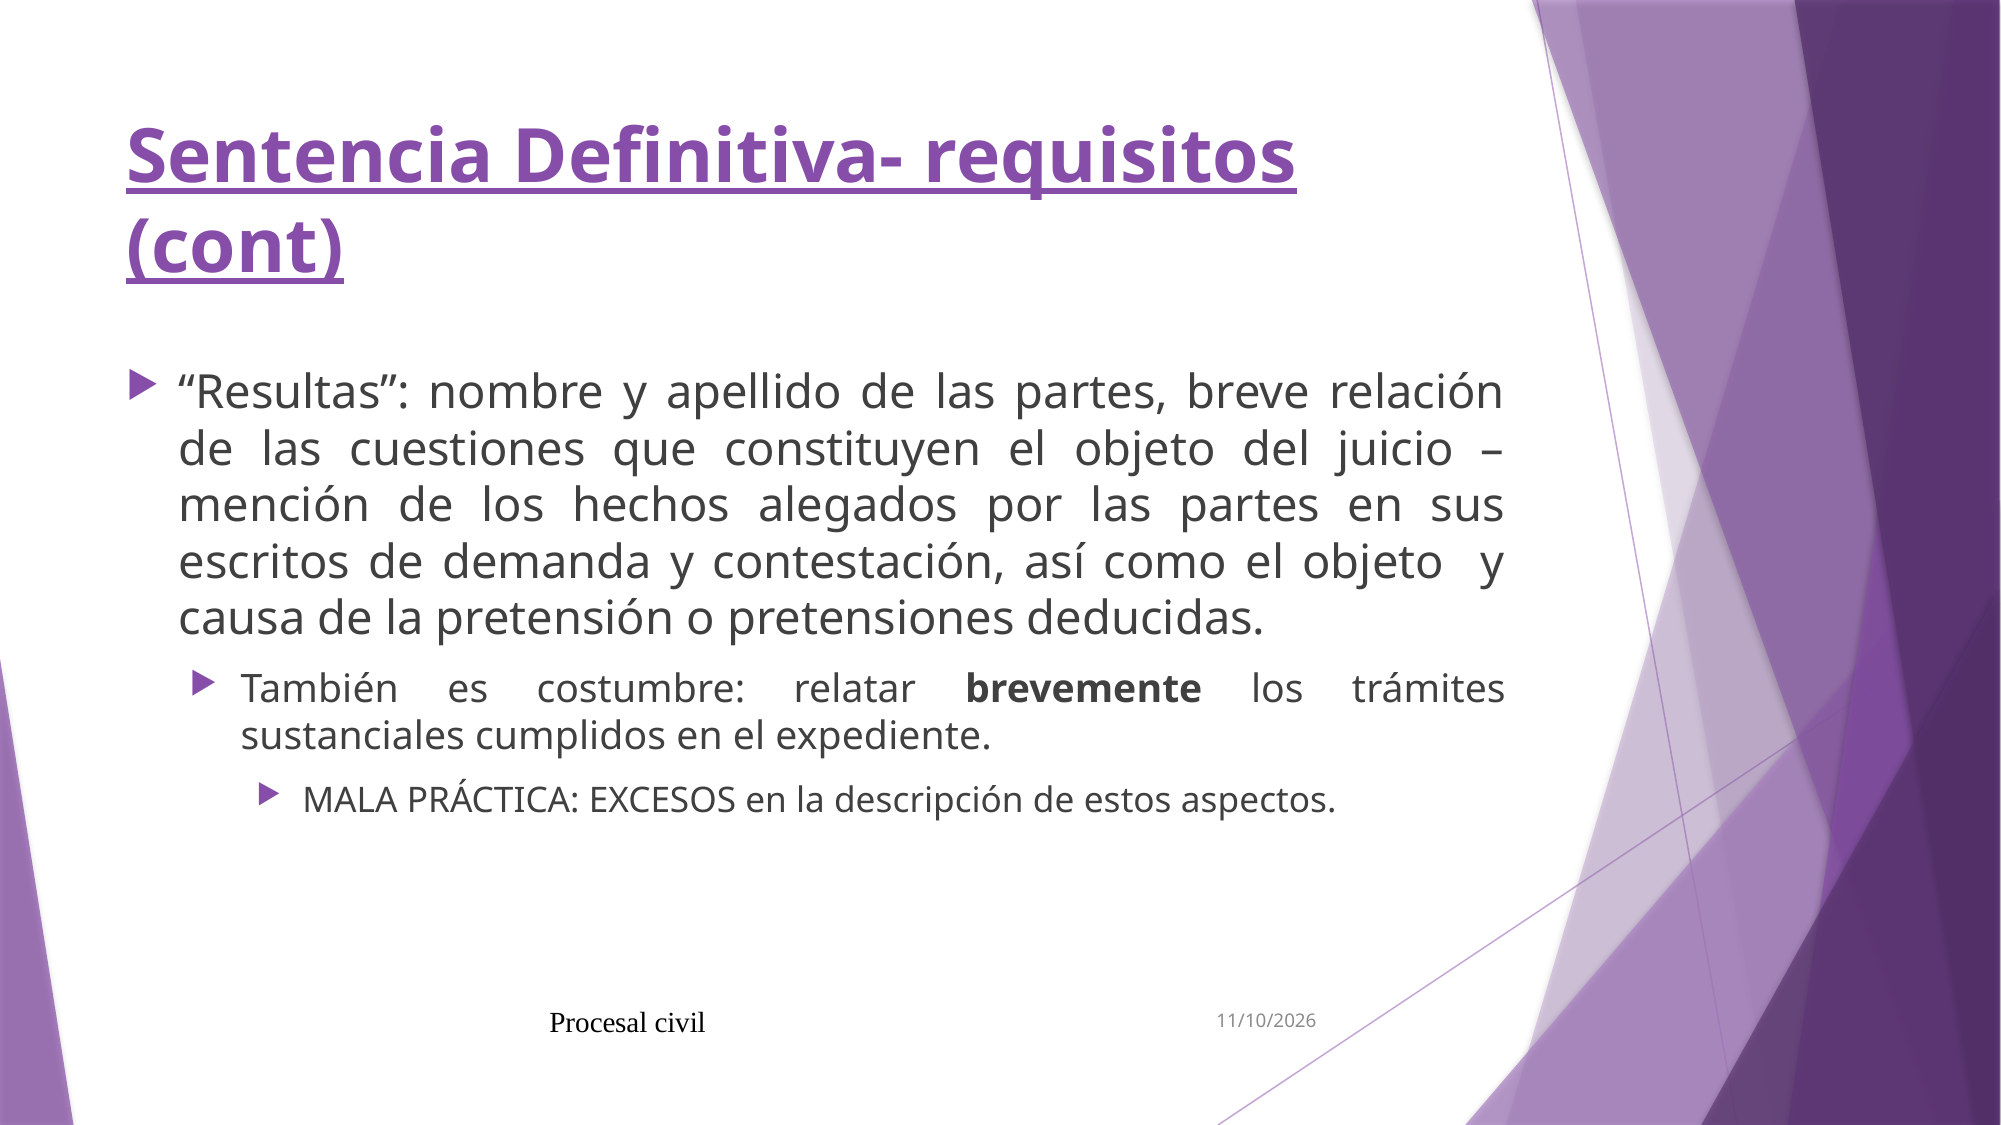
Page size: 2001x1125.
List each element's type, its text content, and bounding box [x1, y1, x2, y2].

footer Procesal civil [111, 991, 1145, 1051]
title Sentencia Definitiva- requisitos (cont) [111, 99, 1522, 317]
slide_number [1181, 991, 1332, 1051]
list “Resultas”: nombre y apellido de las partes, breve relación de las cuestiones que constituyen el objeto del juicio –mención de los hechos alegados por las partes en sus escritos de demanda y contestación, así como el objeto y causa de la pretensión o pretensiones deducidas. También es costumbre: relatar brevemente los trámites sustanciales cumplidos en el expediente. MALA PRÁCTICA: EXCESOS en la descripción de estos aspectos. [111, 354, 1522, 992]
